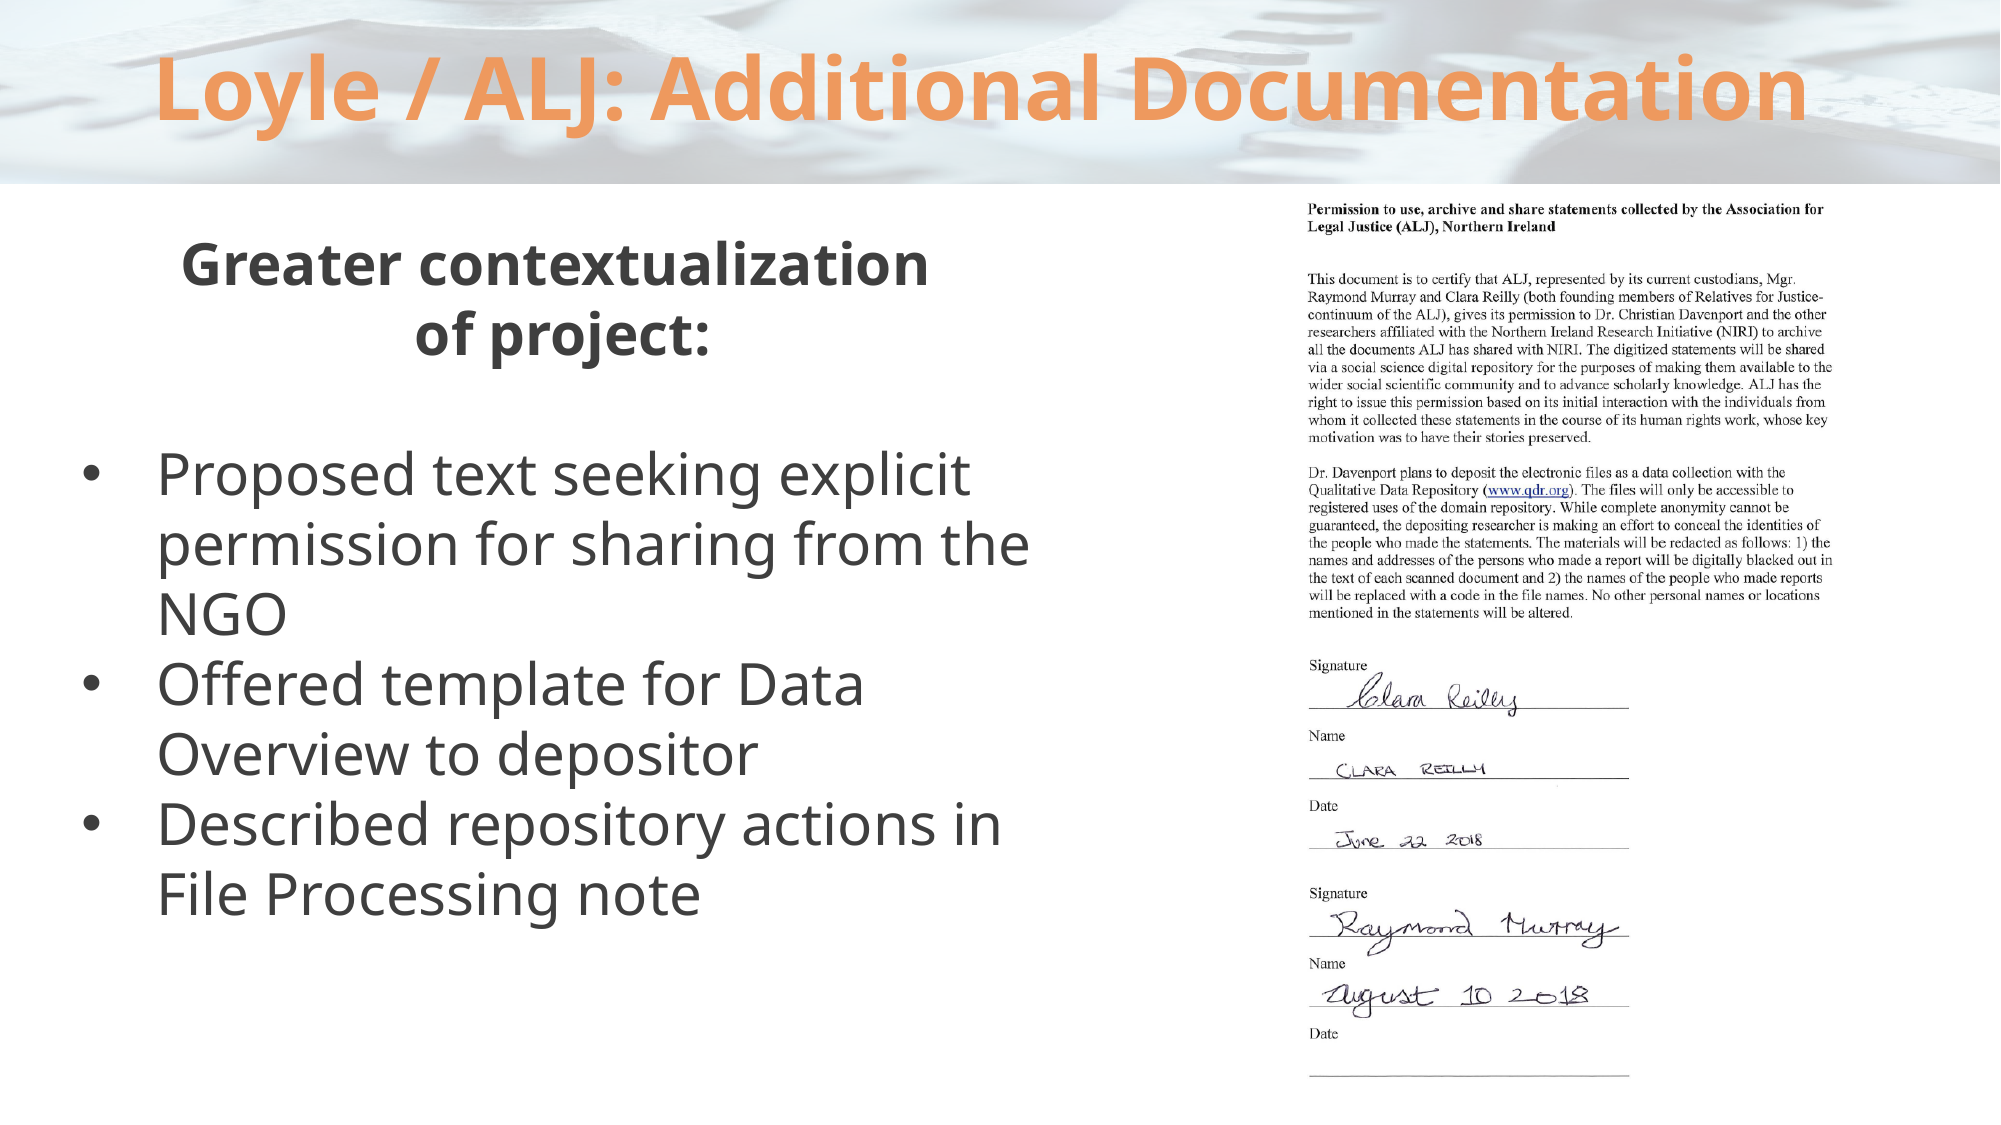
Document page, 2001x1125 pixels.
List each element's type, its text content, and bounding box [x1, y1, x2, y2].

title Loyle / ALJ: Additional Documentation [137, 29, 1863, 155]
text_box Greater contextualization of project: Proposed text seeking explicit permission for sharing from the NGO Offered template for Data Overview to depositor Described repository actions in File Processing note [66, 219, 1059, 935]
picture [1295, 193, 1869, 1118]
